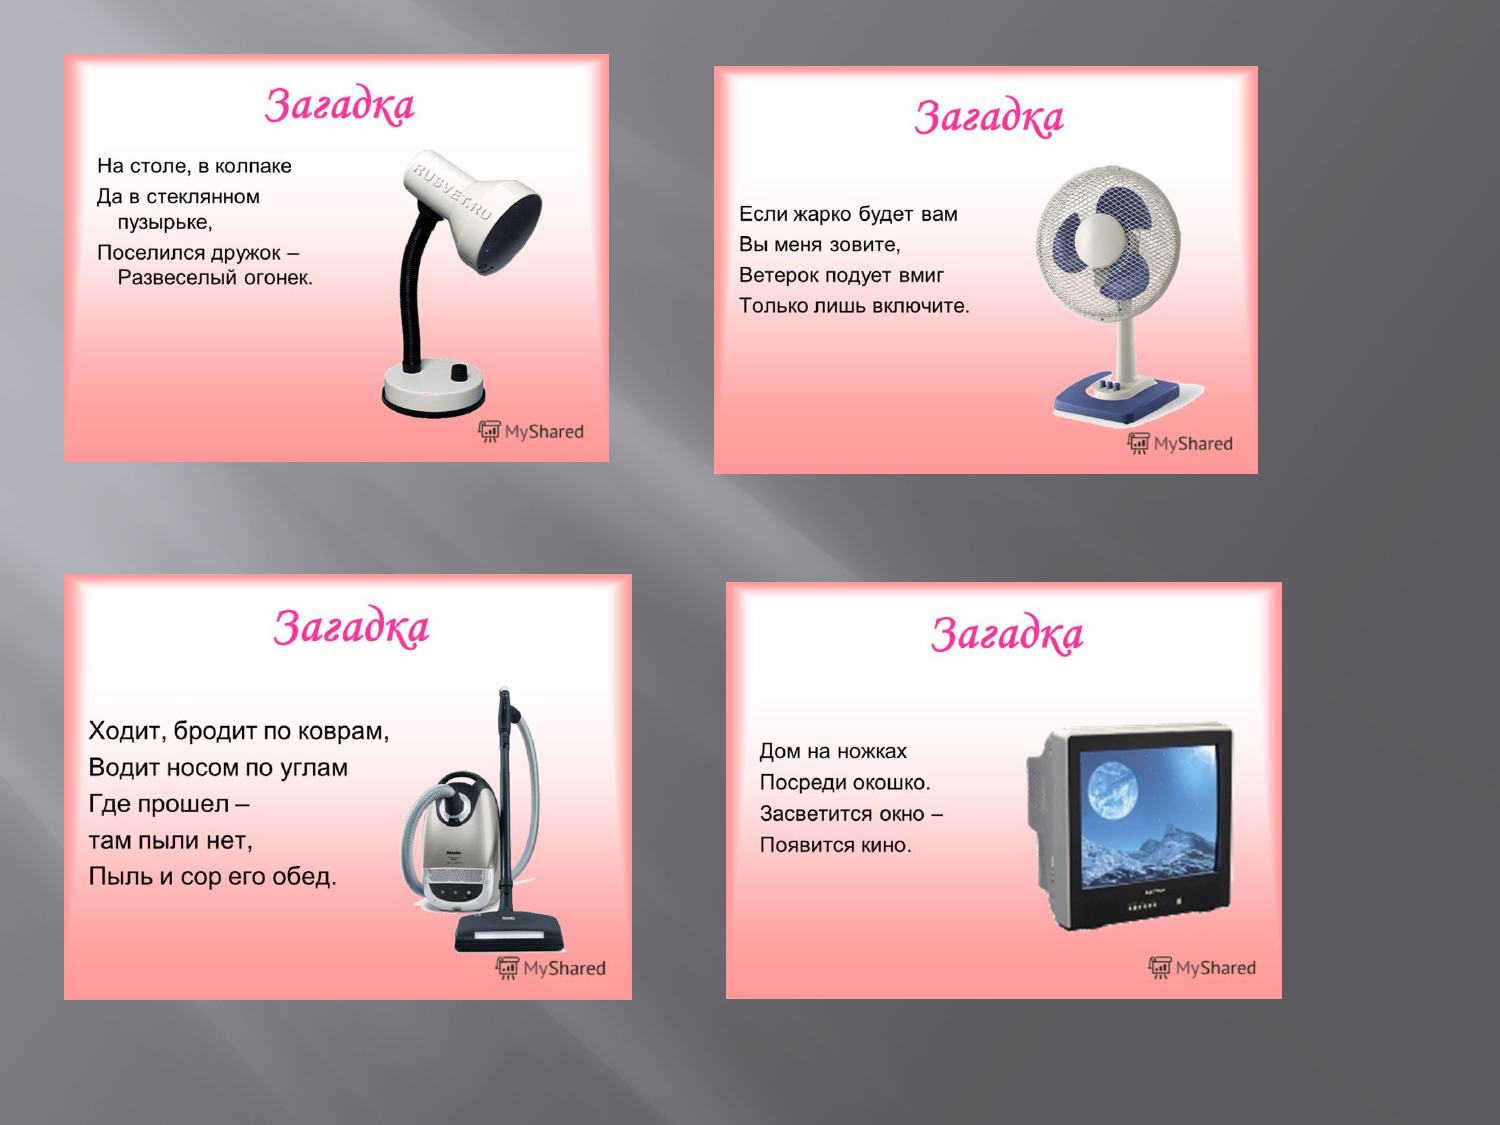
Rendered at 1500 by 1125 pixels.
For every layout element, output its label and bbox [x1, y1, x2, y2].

picture [714, 66, 1259, 475]
picture [64, 54, 609, 463]
picture [64, 574, 633, 1000]
picture [726, 582, 1282, 1000]
